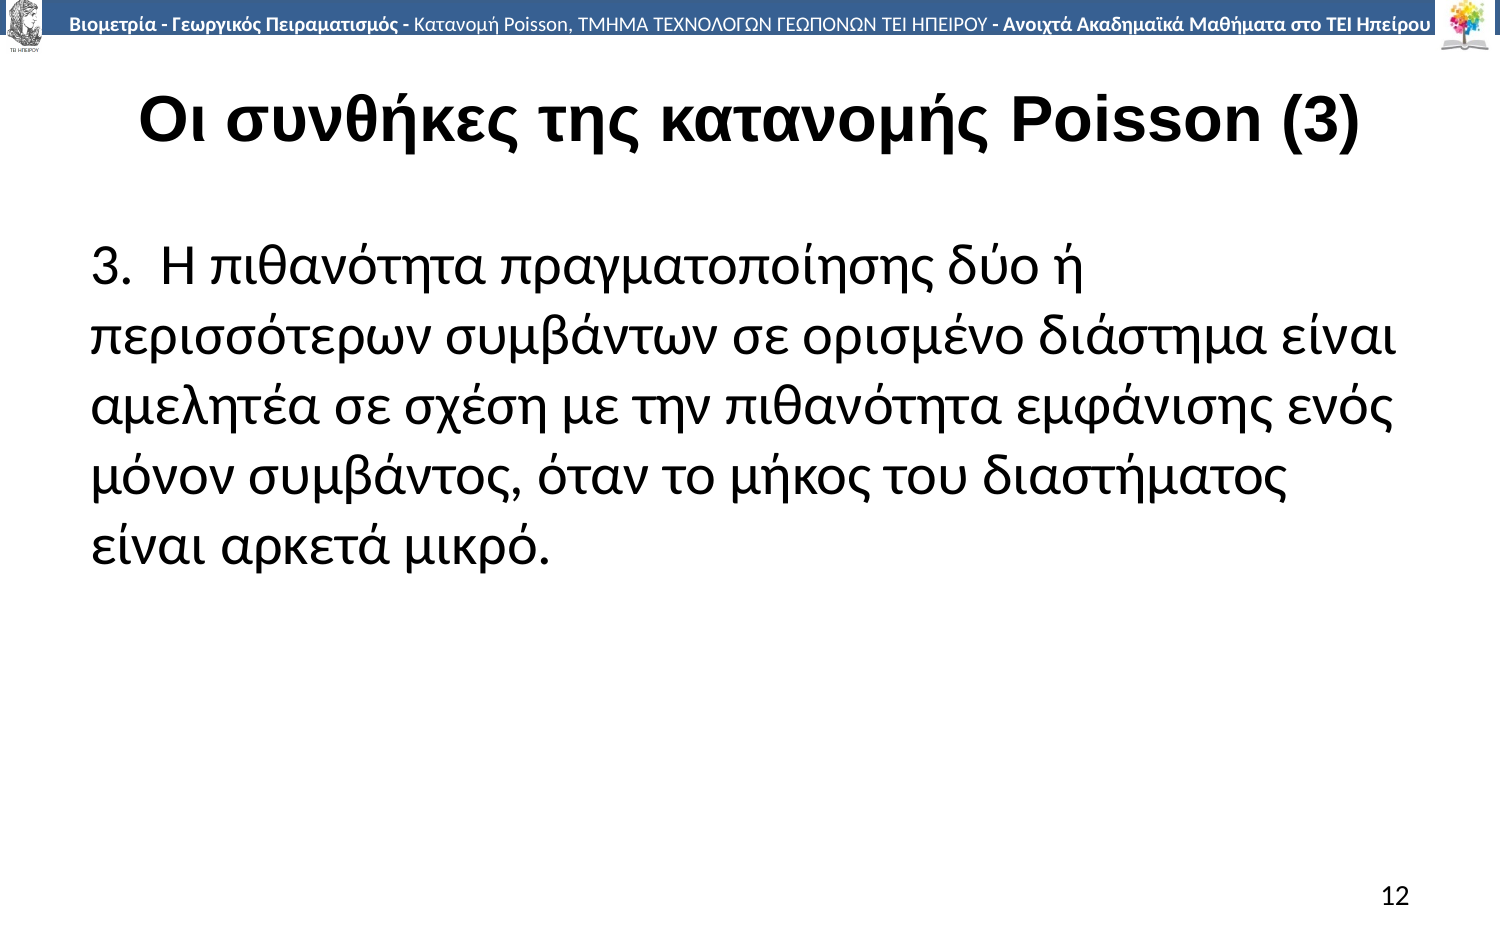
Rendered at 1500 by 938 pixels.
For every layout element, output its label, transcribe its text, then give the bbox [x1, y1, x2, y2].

list 3. Η πιθανότητα πραγματοποίησης δύο ή περισσότερων συμβάντων σε ορισμένο διάστημα είναι αμελητέα σε σχέση με την πιθανότητα εμφάνισης ενός μόνον συμβάντος, όταν το μήκος του διαστήματος είναι αρκετά μικρό. [75, 218, 1425, 838]
picture [6, 0, 42, 54]
picture [1435, 0, 1495, 52]
slide_number 12 [1074, 868, 1425, 919]
title Οι συνθήκες της κατανομής Poisson (3) [75, 37, 1425, 194]
